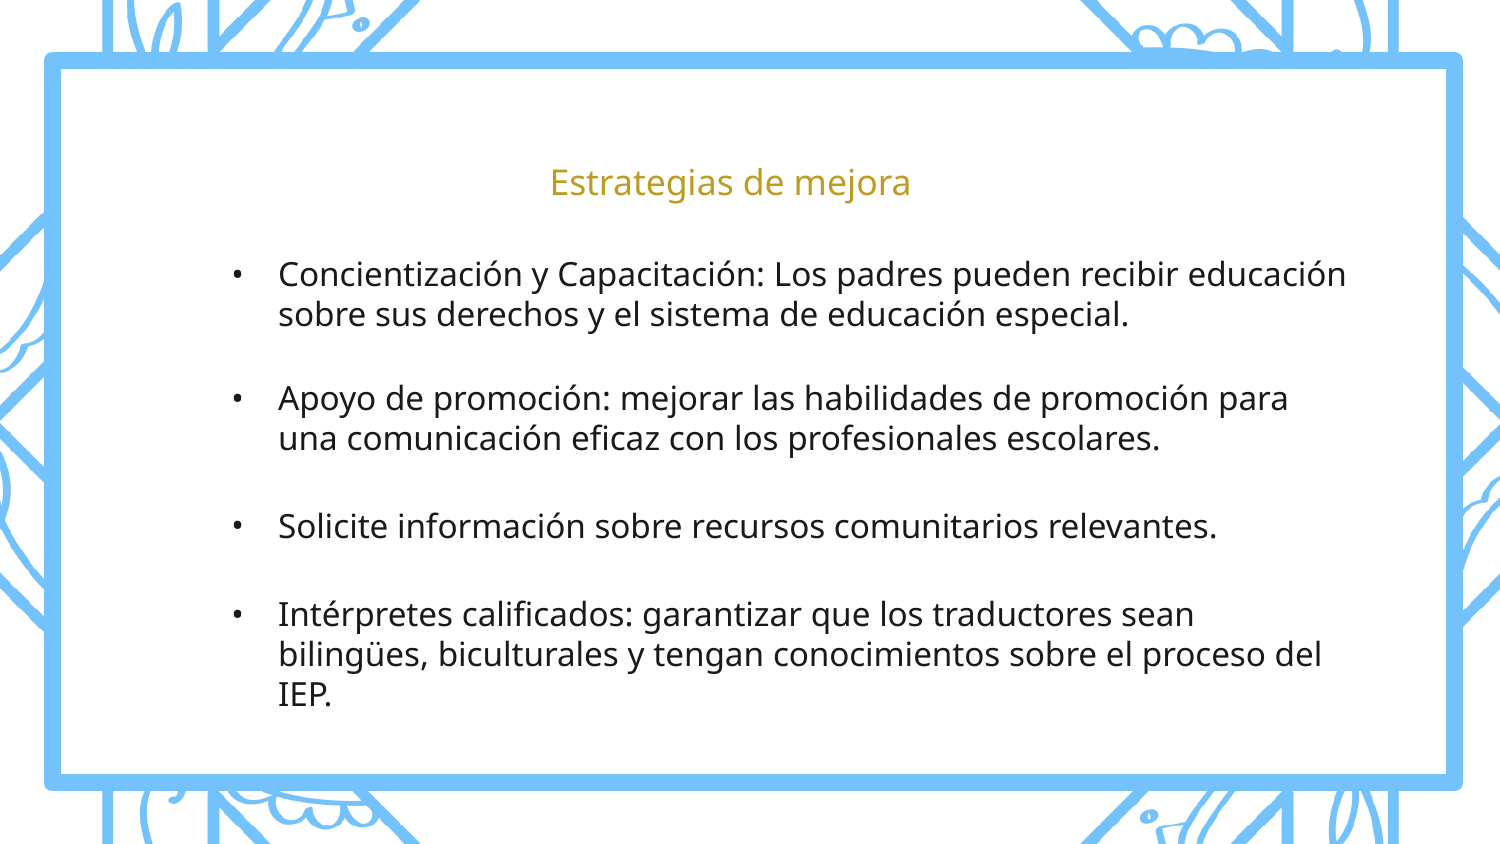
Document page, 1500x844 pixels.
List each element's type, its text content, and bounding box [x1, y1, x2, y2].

title Estrategias de mejora [79, 155, 1383, 250]
picture [0, 0, 1500, 844]
list Concientización y Capacitación: Los padres pueden recibir educación sobre sus derechos y el sistema de educación especial. Apoyo de promoción: mejorar las habilidades de promoción para una comunicación eficaz con los profesionales escolares. Solicite información sobre recursos comunitarios relevantes. Intérpretes calificados: garantizar que los traductores sean bilingües, biculturales y tengan conocimientos sobre el proceso del IEP. [195, 249, 1357, 726]
